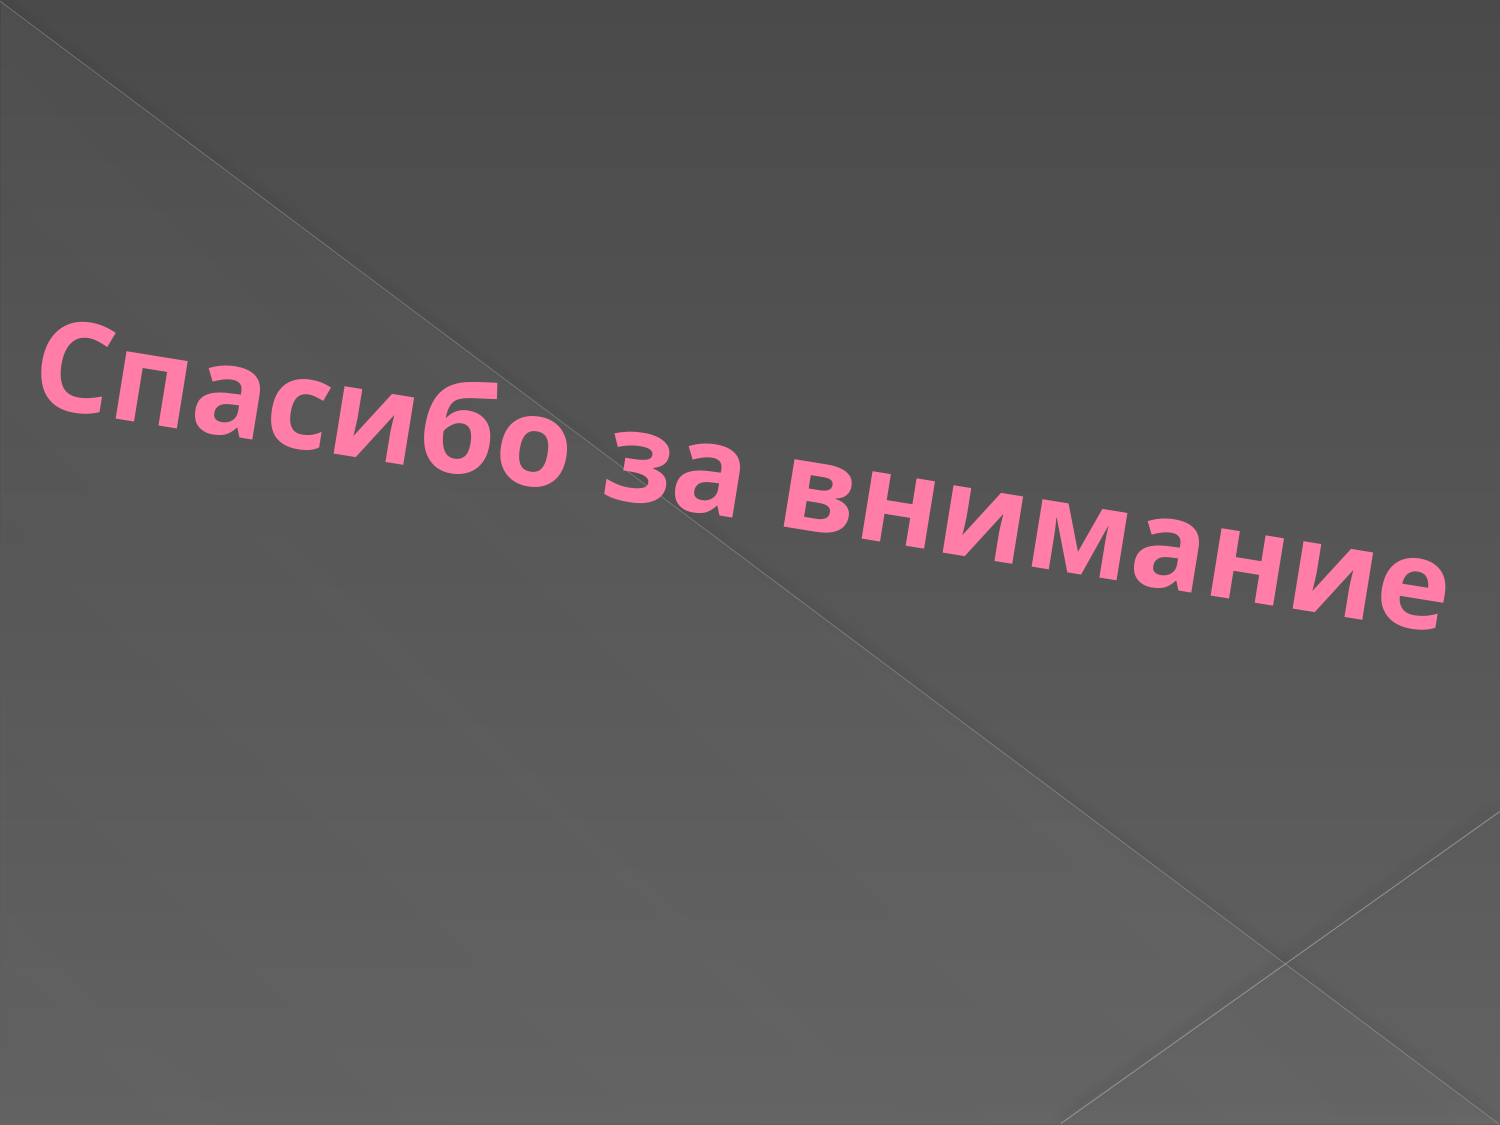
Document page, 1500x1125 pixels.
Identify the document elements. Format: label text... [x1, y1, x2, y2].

title Спасибо за внимание [0, 0, 1500, 944]
